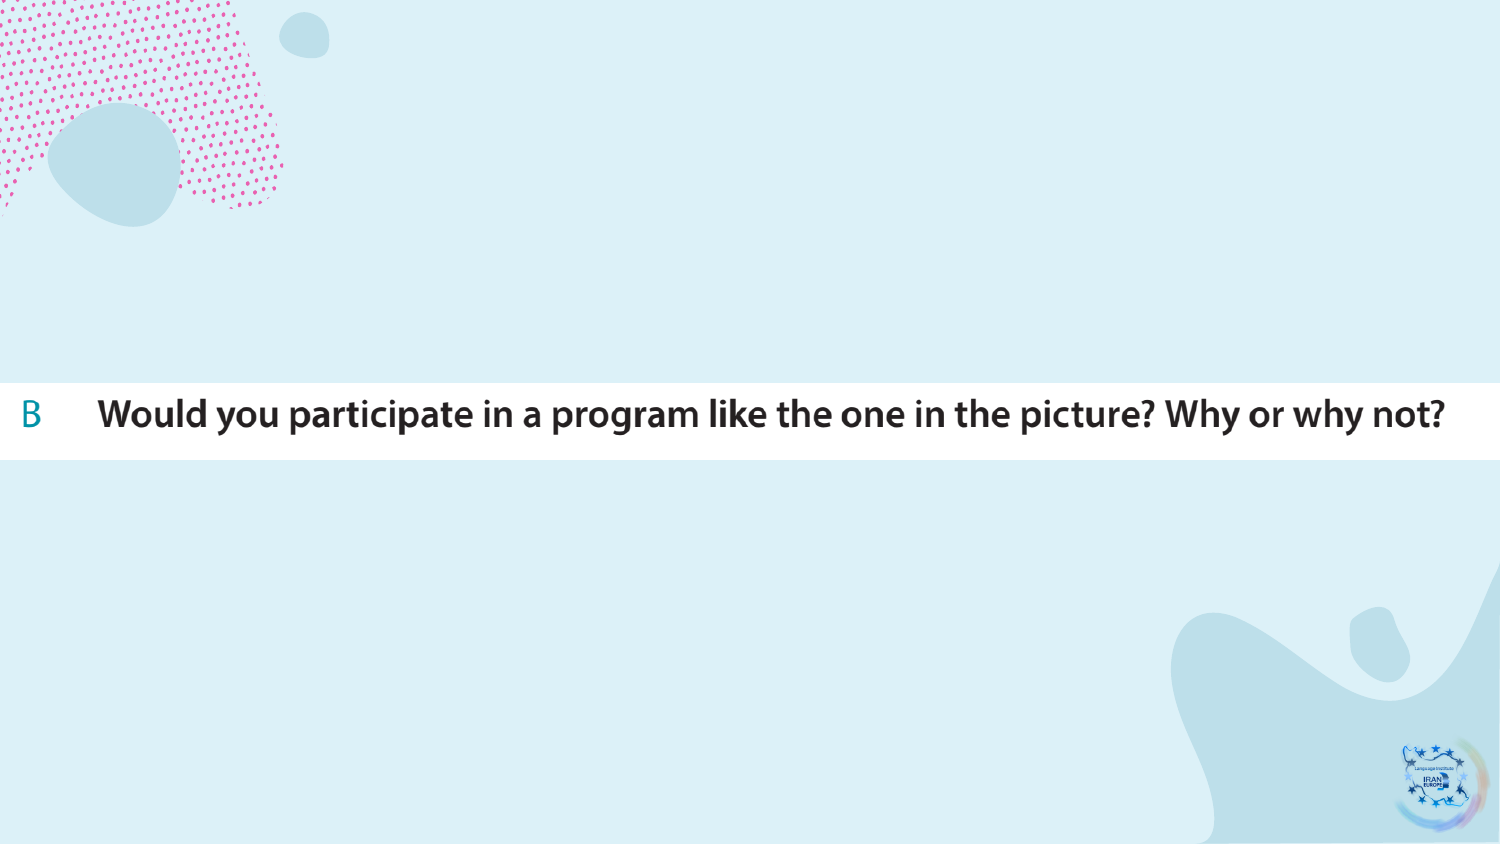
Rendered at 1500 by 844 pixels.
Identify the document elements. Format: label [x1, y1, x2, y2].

picture [0, 383, 1500, 461]
picture [1389, 733, 1494, 835]
